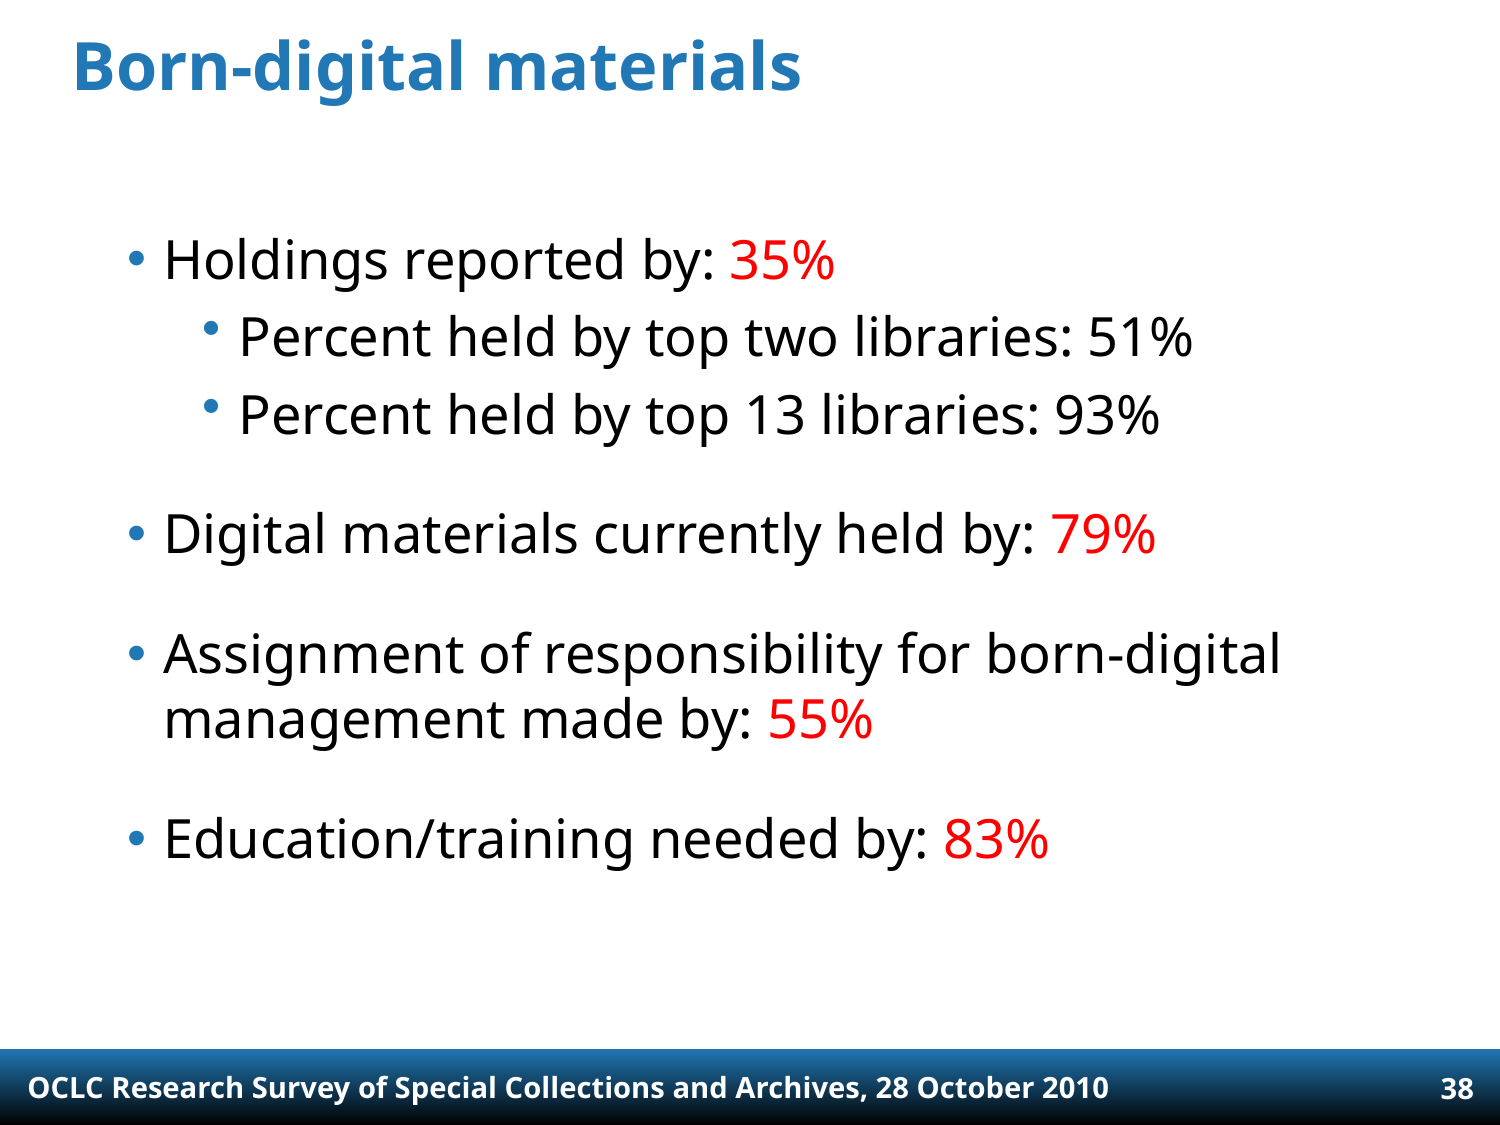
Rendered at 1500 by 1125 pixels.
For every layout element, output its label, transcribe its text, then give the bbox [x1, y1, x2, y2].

list Holdings reported by: 35% Percent held by top two libraries: 51% Percent held by top 13 libraries: 93% Digital materials currently held by: 79% Assignment of responsibility for born-digital management made by: 55% Education/training needed by: 83% [124, 224, 1389, 995]
title Born-digital materials [71, 23, 1388, 188]
